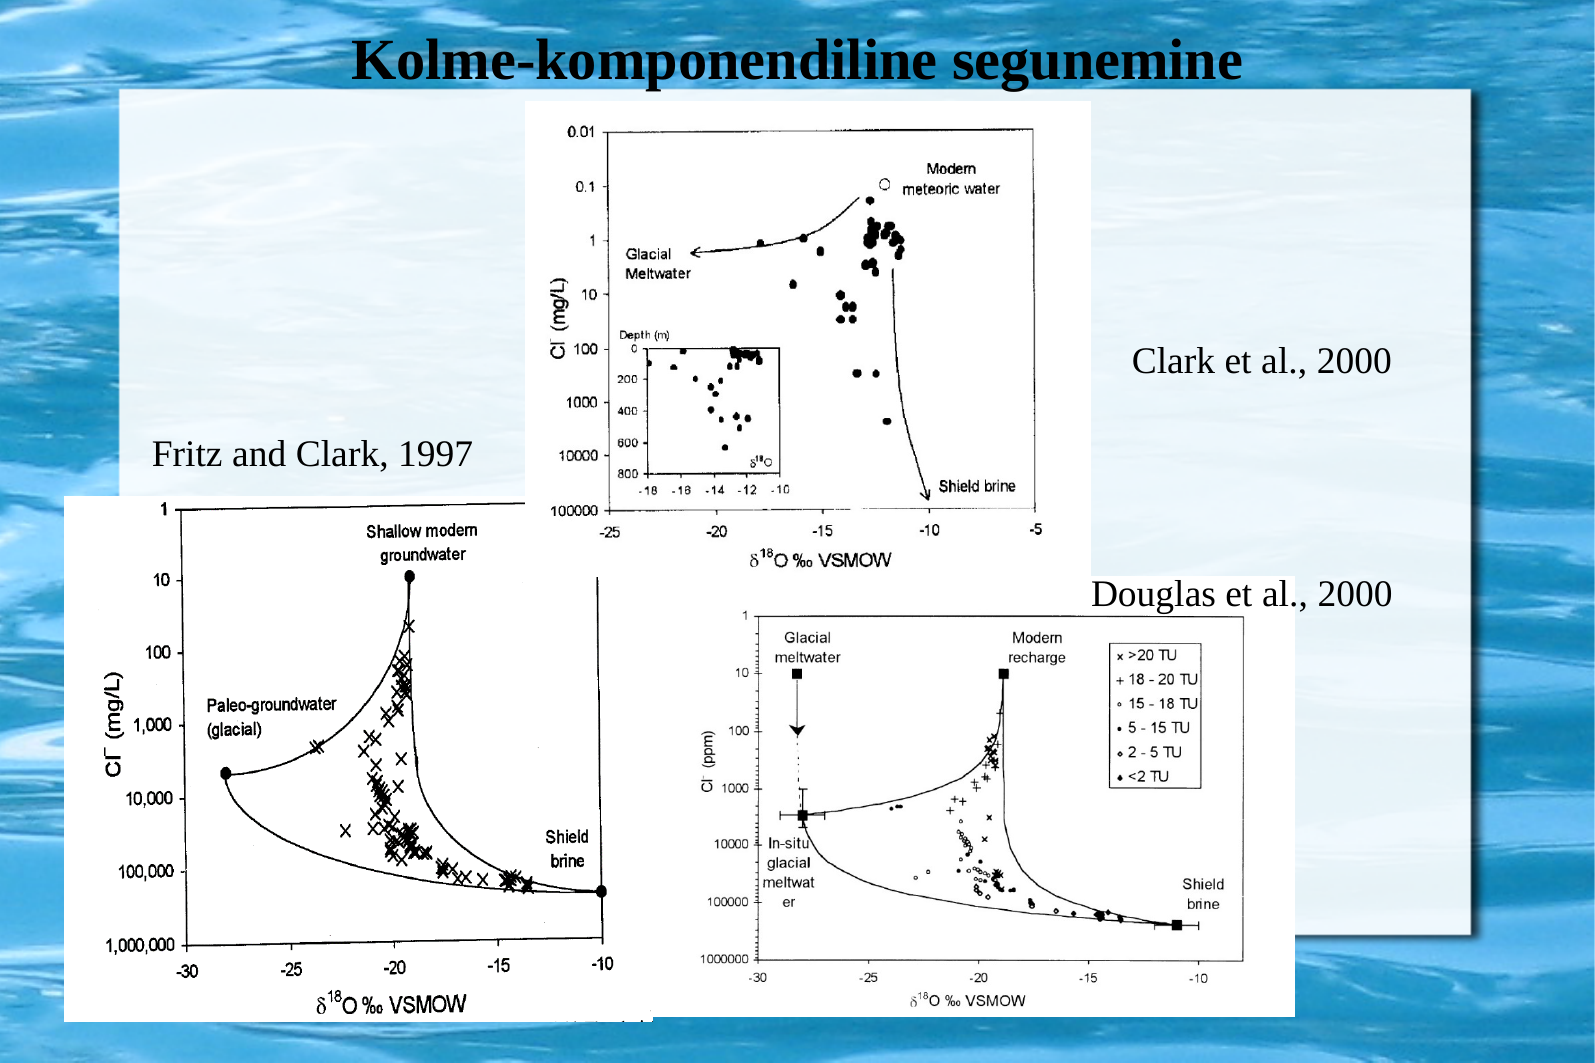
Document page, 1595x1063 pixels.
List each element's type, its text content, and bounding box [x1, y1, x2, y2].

text_box Kolme-komponendiline segunemine [336, 20, 1376, 101]
picture [0, 0, 1595, 1063]
text_box Douglas et al., 2000 [1091, 565, 1409, 623]
text_box Clark et al., 2000 [1117, 333, 1408, 390]
text_box Fritz and Clark, 1997 [137, 425, 489, 482]
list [525, 101, 1091, 577]
